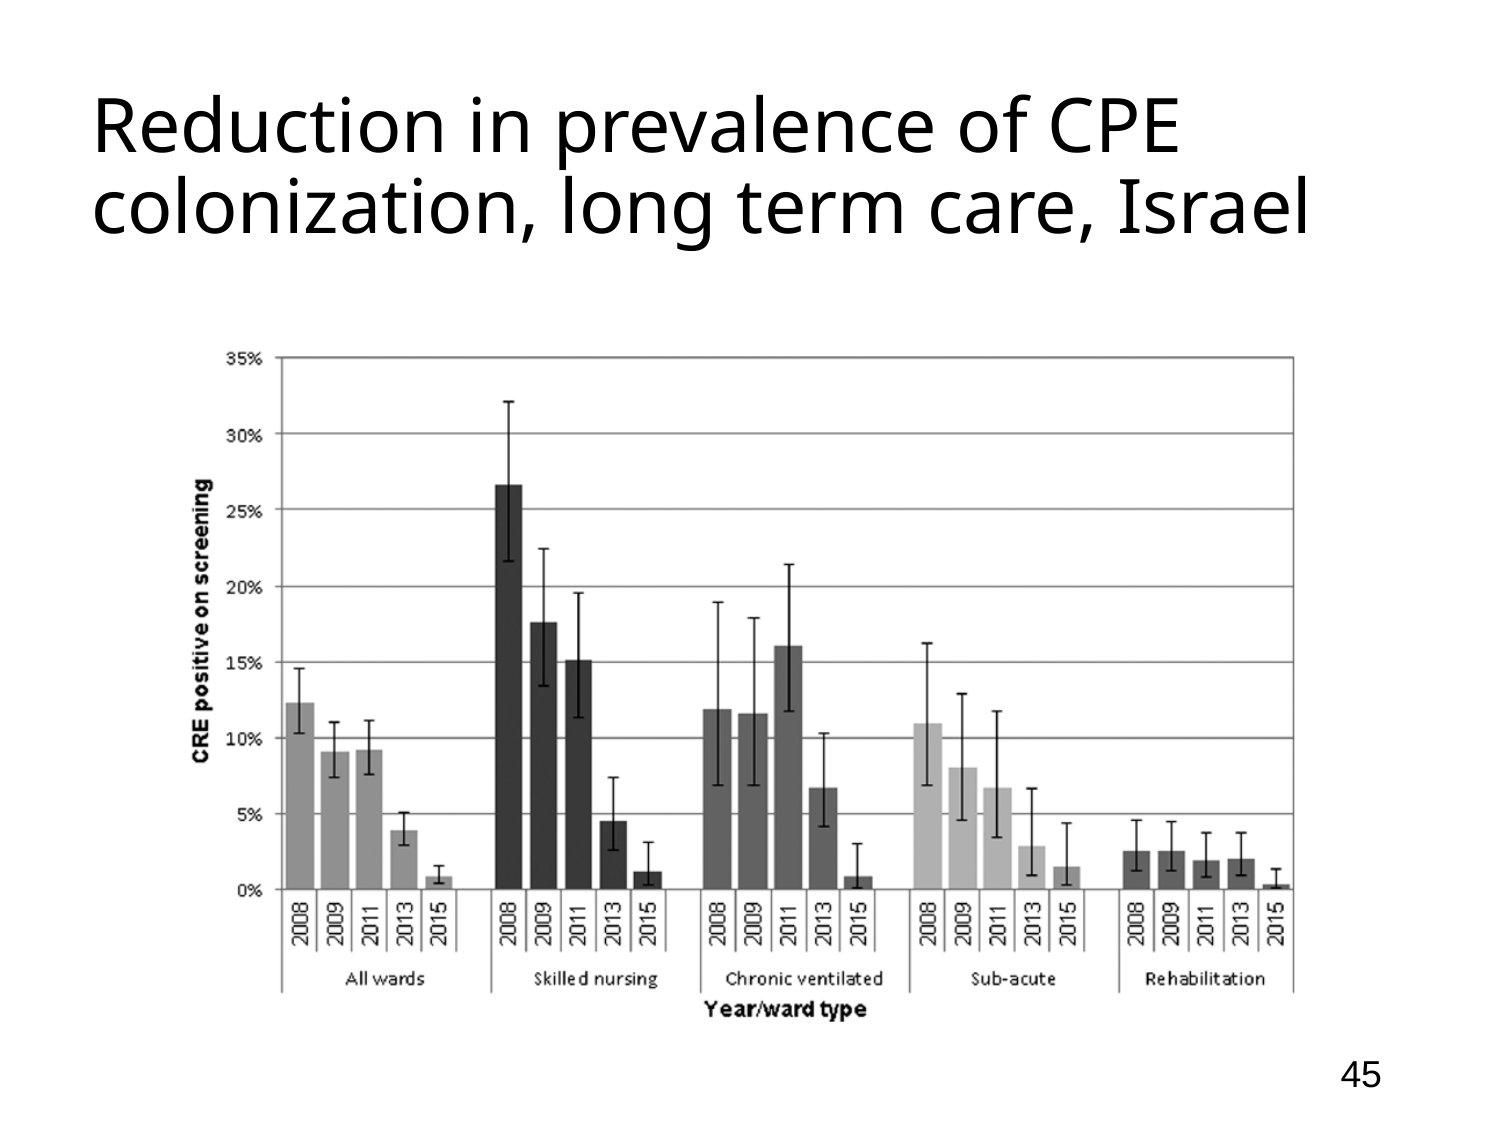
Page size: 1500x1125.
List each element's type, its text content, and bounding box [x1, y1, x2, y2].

slide_number 45 [1059, 1042, 1397, 1103]
picture [135, 279, 1385, 1045]
title Reduction in prevalence of CPE colonization, long term care, Israel [76, 59, 1397, 278]
